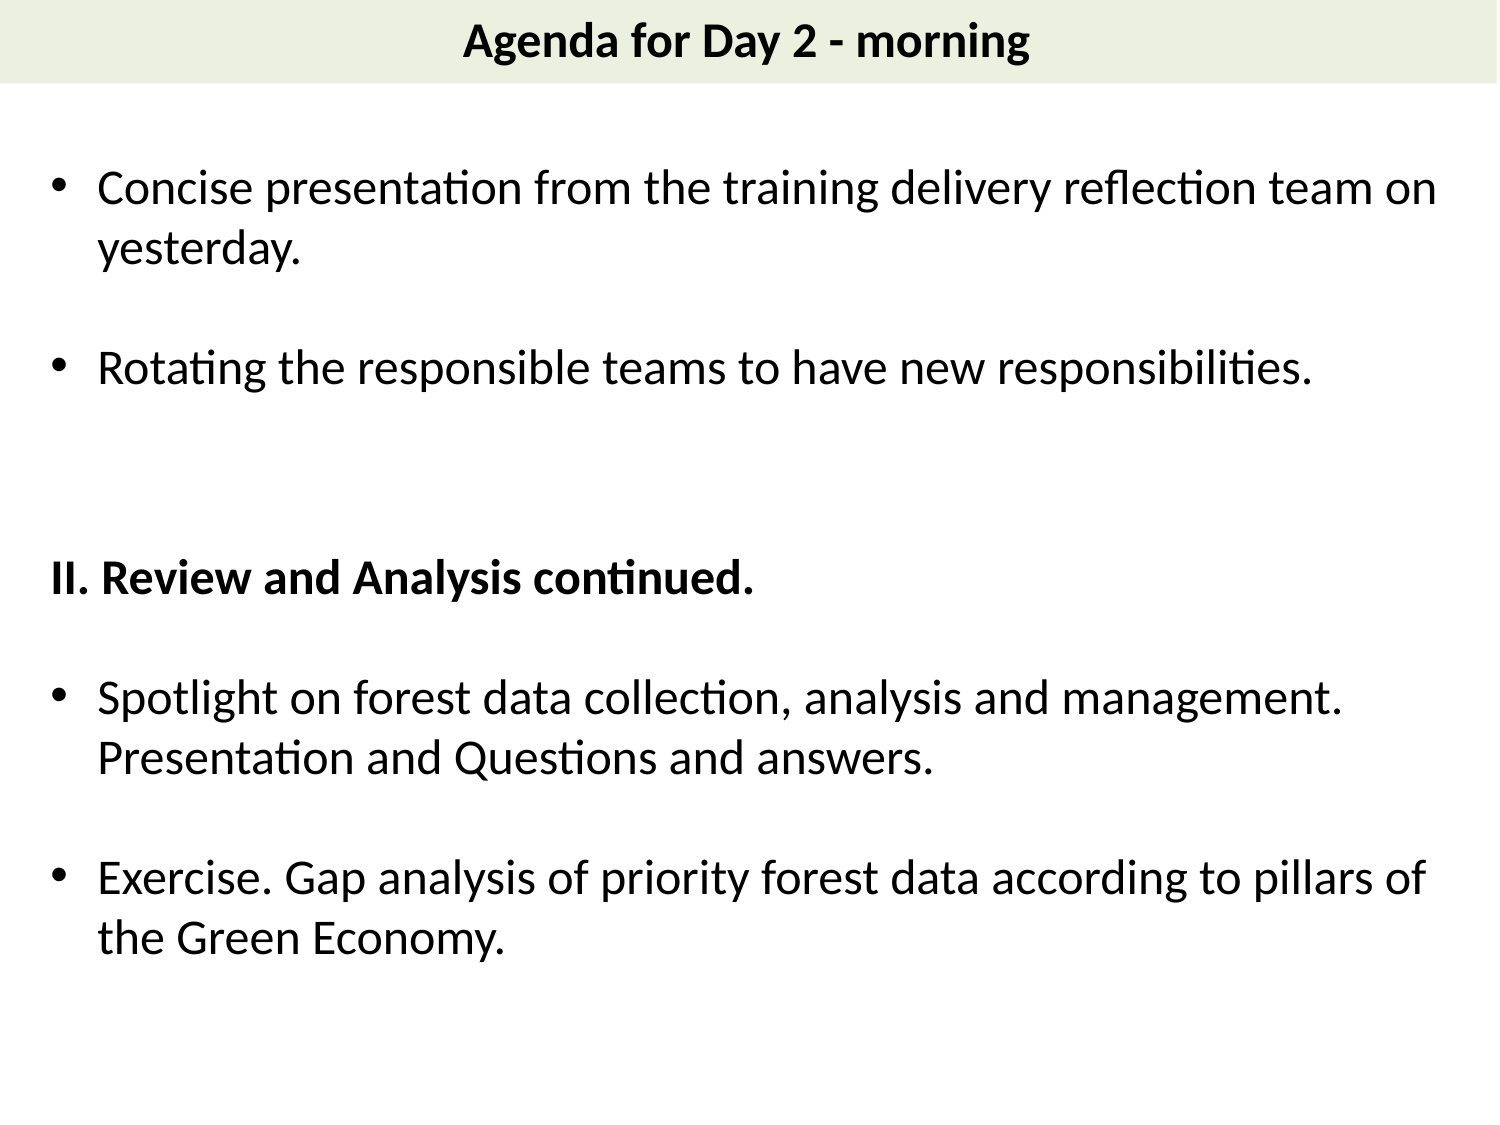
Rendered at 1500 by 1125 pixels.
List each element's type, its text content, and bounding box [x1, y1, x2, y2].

text_box Concise presentation from the training delivery reflection team on yesterday. Rotating the responsible teams to have new responsibilities. II. Review and Analysis continued. Spotlight on forest data collection, analysis and management. Presentation and Questions and answers. Exercise. Gap analysis of priority forest data according to pillars of the Green Economy. [35, 101, 1500, 1125]
text_box Agenda for Day 2 - morning [0, 0, 1497, 84]
